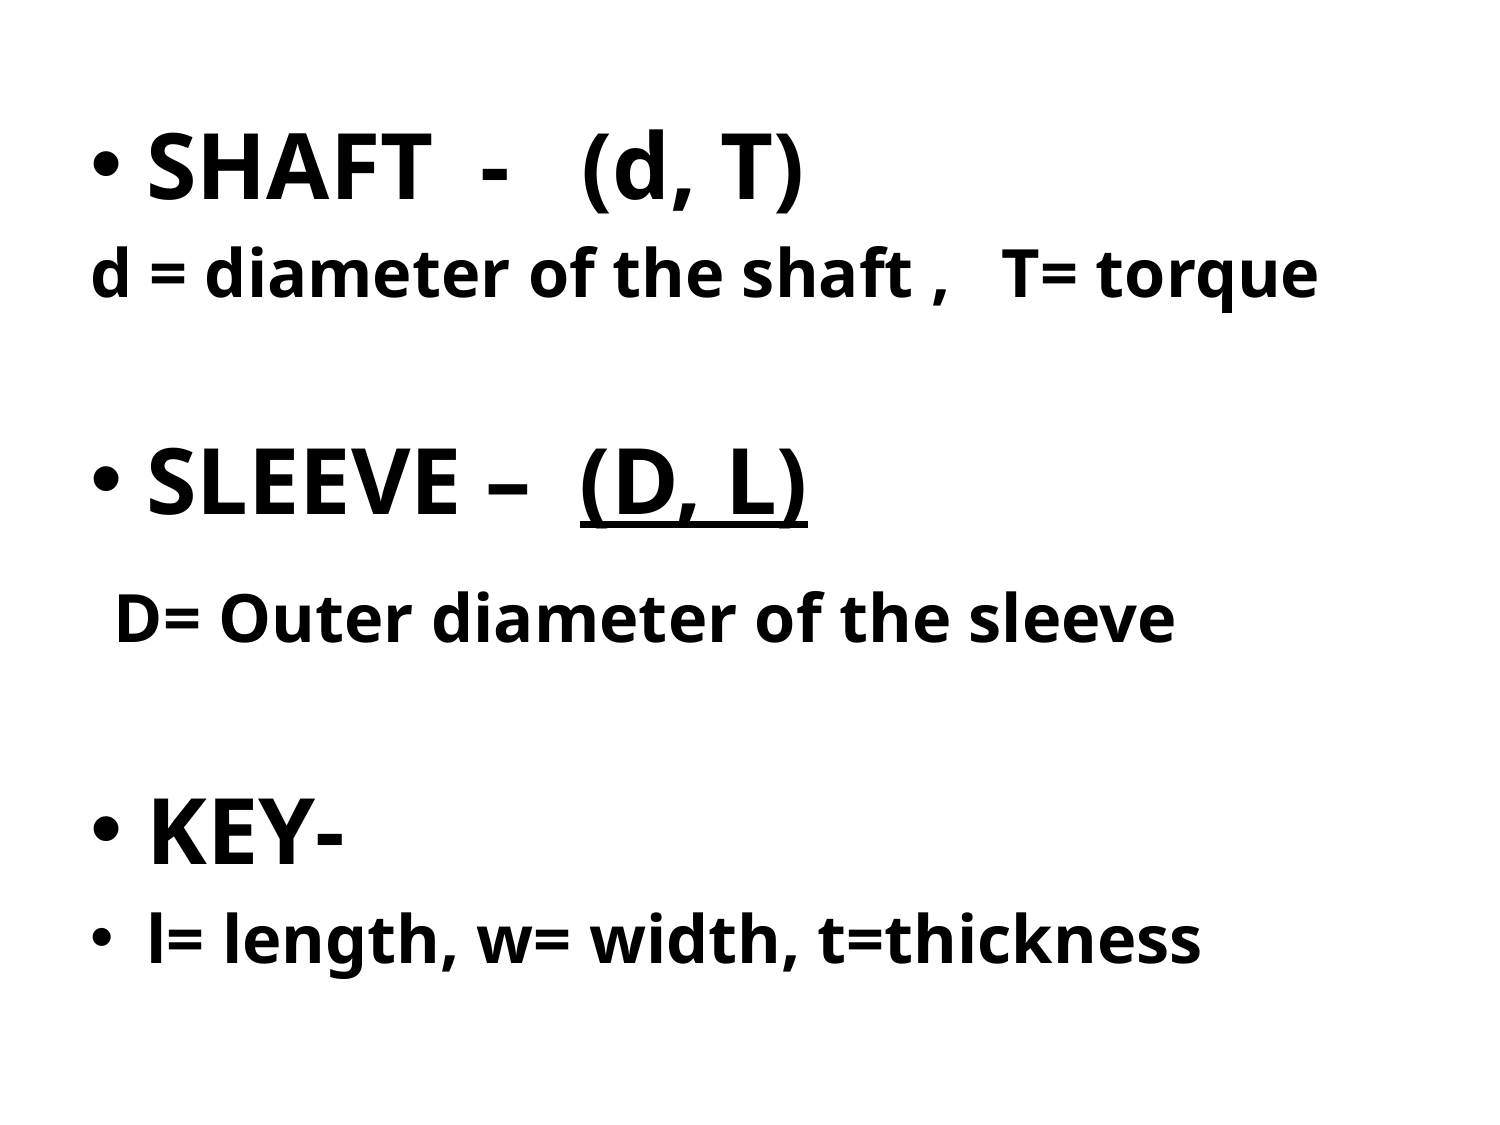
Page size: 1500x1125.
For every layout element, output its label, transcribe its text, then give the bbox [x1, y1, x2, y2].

list SHAFT - (d, T) d = diameter of the shaft , T= torque SLEEVE – (D, L) D= Outer diameter of the sleeve KEY- l= length, w= width, t=thickness [75, 99, 1425, 1035]
